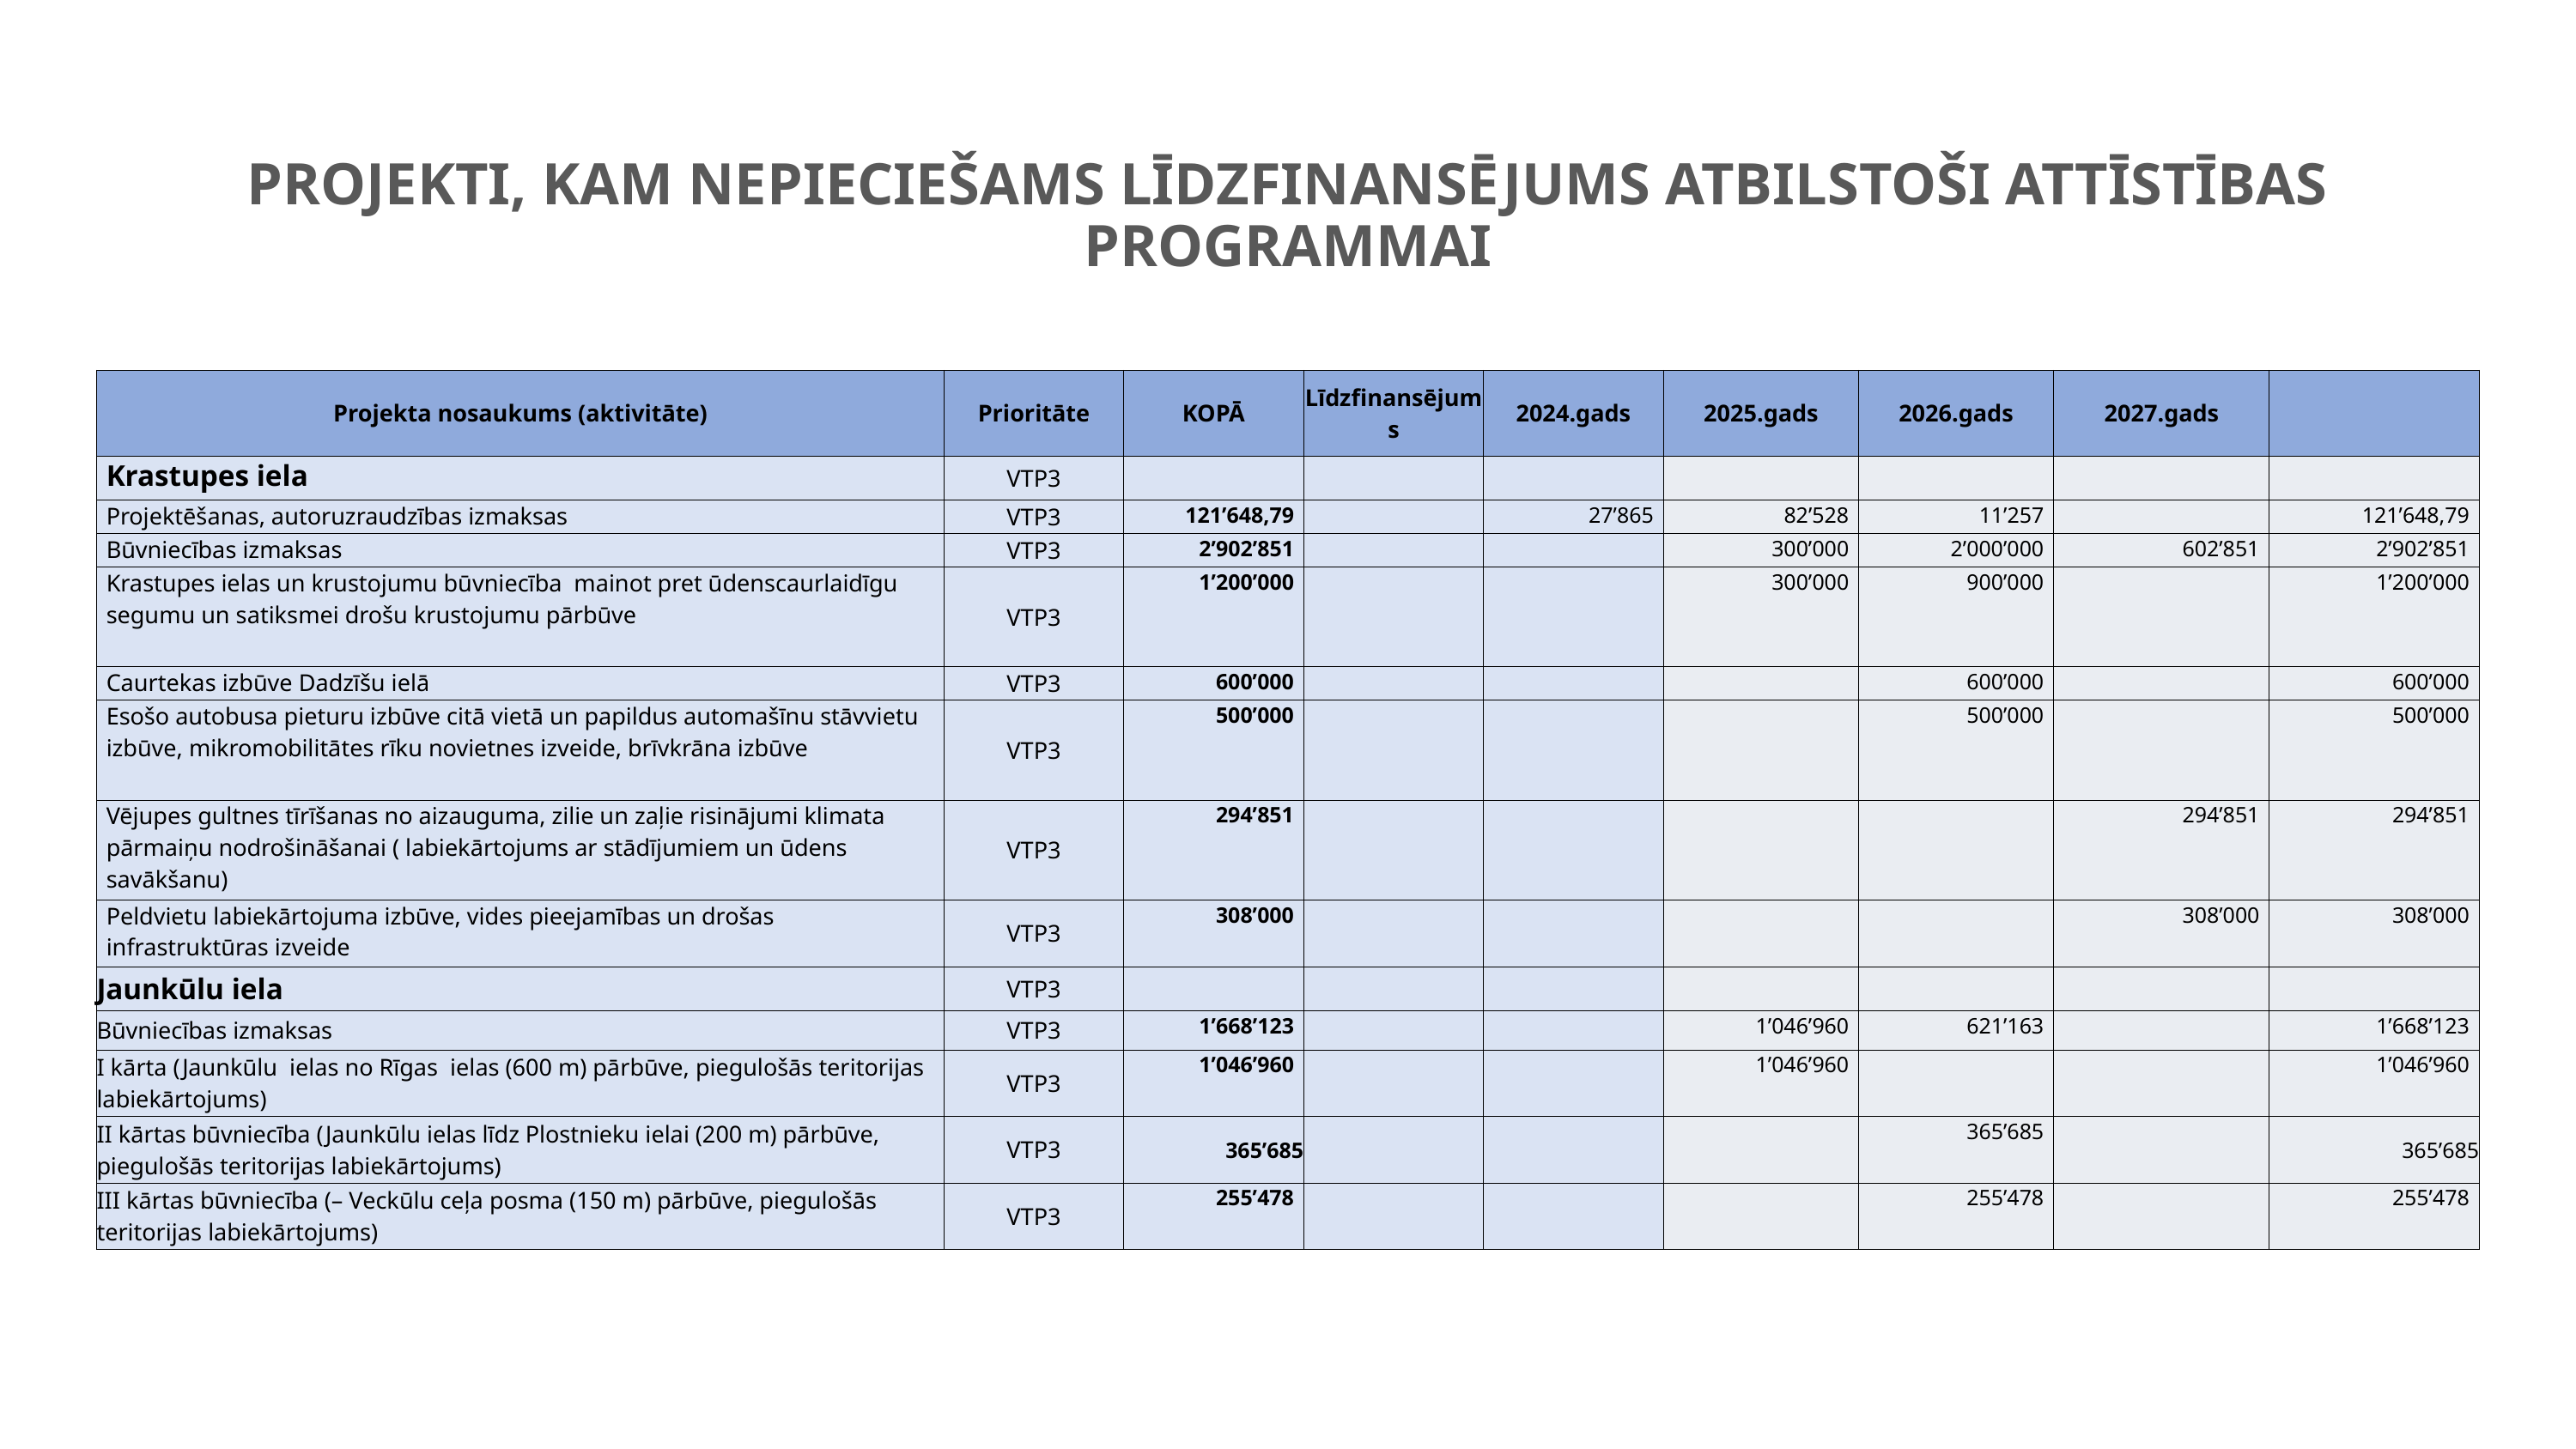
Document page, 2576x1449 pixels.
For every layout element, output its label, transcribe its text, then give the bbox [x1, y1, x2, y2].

table_cell 1’046’960 [1124, 1051, 1303, 1116]
table_cell [2054, 1184, 2269, 1249]
table_cell 255’478 [2269, 1184, 2479, 1249]
table_cell 900’000 [1859, 567, 2053, 666]
table_cell [2269, 967, 2479, 1010]
table_cell 1’668’123 [2269, 1011, 2479, 1050]
table_cell Vējupes gultnes tīrīšanas no aizauguma, zilie un zaļie risinājumi klimata pārmaiņu nodrošināšanai ( labiekārtojums ar stādījumiem un ūdens savākšanu) [97, 801, 944, 900]
table_cell 500’000 [1859, 700, 2053, 800]
table_cell 365’685 [1124, 1117, 1303, 1183]
table_cell [1304, 700, 1483, 800]
table_cell [1664, 967, 1858, 1010]
table_cell [1484, 700, 1663, 800]
table_cell 1’200’000 [1124, 567, 1303, 666]
table_cell VTP3 [945, 700, 1123, 800]
table_cell VTP3 [945, 667, 1123, 700]
table_cell [1304, 667, 1483, 700]
table_cell 255’478 [1859, 1184, 2053, 1249]
table_cell Krastupes ielas un krustojumu būvniecība mainot pret ūdenscaurlaidīgu segumu un satiksmei drošu krustojumu pārbūve [97, 567, 944, 666]
table_cell [2054, 1011, 2269, 1050]
table_cell [2054, 457, 2269, 500]
table_cell [1859, 1051, 2053, 1116]
table_cell [1484, 1011, 1663, 1050]
table_cell [1664, 801, 1858, 900]
table_cell 308’000 [1124, 900, 1303, 967]
table_cell 121’648,79 [1124, 500, 1303, 533]
table_cell [1664, 1117, 1858, 1183]
table_cell 1’046’960 [1664, 1011, 1858, 1050]
table_cell [1484, 667, 1663, 700]
table_cell [1304, 457, 1483, 500]
table_cell III kārtas būvniecība (– Veckūlu ceļa posma (150 m) pārbūve, piegulošās teritorijas labiekārtojums) [97, 1184, 944, 1249]
table_cell 294’851 [2054, 801, 2269, 900]
table_cell [1304, 500, 1483, 533]
table_cell [1484, 801, 1663, 900]
table_cell [1304, 967, 1483, 1010]
table_cell 308’000 [2054, 900, 2269, 967]
table_header Projekta nosaukums (aktivitāte) [97, 371, 944, 456]
table_cell [1664, 457, 1858, 500]
table_cell VTP3 [945, 1184, 1123, 1249]
table_cell Projektēšanas, autoruzraudzības izmaksas [97, 500, 944, 533]
table_cell [1304, 1051, 1483, 1116]
table_cell [1484, 1117, 1663, 1183]
table_header Līdzfinansējums [1304, 371, 1483, 456]
table_cell [2054, 567, 2269, 666]
table_cell 2’000’000 [1859, 534, 2053, 567]
table_cell [1124, 967, 1303, 1010]
table_cell 2’902’851 [1124, 534, 1303, 567]
table_cell 365’685 [1859, 1117, 2053, 1183]
table_cell [1304, 534, 1483, 567]
table_cell 300’000 [1664, 534, 1858, 567]
table_cell 1’200’000 [2269, 567, 2479, 666]
table_cell [2054, 1051, 2269, 1116]
table_cell VTP3 [945, 534, 1123, 567]
table_cell VTP3 [945, 1051, 1123, 1116]
table_cell I kārta (Jaunkūlu ielas no Rīgas ielas (600 m) pārbūve, piegulošās teritorijas labiekārtojums) [97, 1051, 944, 1116]
table_cell 1’046’960 [2269, 1051, 2479, 1116]
table_cell Krastupes iela [97, 457, 944, 500]
title Projekti, kam nepieciešams līdzfinansējums atbilstoši attīstības programmai [177, 76, 2399, 357]
table_cell [2054, 700, 2269, 800]
table_cell 27’865 [1484, 500, 1663, 533]
table_cell [1859, 801, 2053, 900]
table_cell VTP3 [945, 500, 1123, 533]
table_cell [2054, 1117, 2269, 1183]
table_cell Esošo autobusa pieturu izbūve citā vietā un papildus automašīnu stāvvietu izbūve, mikromobilitātes rīku novietnes izveide, brīvkrāna izbūve [97, 700, 944, 800]
table_cell [1124, 457, 1303, 500]
table_header KOPĀ [1124, 371, 1303, 456]
table_cell VTP3 [945, 567, 1123, 666]
table_cell 500’000 [2269, 700, 2479, 800]
table_cell [1484, 1184, 1663, 1249]
table_cell 11’257 [1859, 500, 2053, 533]
table_cell VTP3 [945, 900, 1123, 967]
table_cell [1664, 667, 1858, 700]
table_cell [1304, 567, 1483, 666]
table_cell VTP3 [945, 457, 1123, 500]
table_cell [1484, 534, 1663, 567]
table_cell 500’000 [1124, 700, 1303, 800]
table_cell [1859, 900, 2053, 967]
table_header [2269, 371, 2479, 456]
table_cell VTP3 [945, 1011, 1123, 1050]
table_cell 255’478 [1124, 1184, 1303, 1249]
table_cell [1304, 1184, 1483, 1249]
table_cell [1859, 457, 2053, 500]
table_cell [1484, 1051, 1663, 1116]
table_cell 1’668’123 [1124, 1011, 1303, 1050]
table_header 2025.gads [1664, 371, 1858, 456]
table_cell 2’902’851 [2269, 534, 2479, 567]
table_cell 602’851 [2054, 534, 2269, 567]
table_cell 600’000 [2269, 667, 2479, 700]
table_header 2026.gads [1859, 371, 2053, 456]
table_cell 1’046’960 [1664, 1051, 1858, 1116]
table_cell 294’851 [2269, 801, 2479, 900]
table_header Prioritāte [945, 371, 1123, 456]
table_cell 82’528 [1664, 500, 1858, 533]
table_cell [1484, 567, 1663, 666]
table_cell [1664, 900, 1858, 967]
table_cell 308’000 [2269, 900, 2479, 967]
table_cell II kārtas būvniecība (Jaunkūlu ielas līdz Plostnieku ielai (200 m) pārbūve, piegulošās teritorijas labiekārtojums) [97, 1117, 944, 1183]
table_header 2027.gads [2054, 371, 2269, 456]
table_cell 600’000 [1859, 667, 2053, 700]
table_cell [1304, 900, 1483, 967]
table_cell [2269, 457, 2479, 500]
table_cell VTP3 [945, 801, 1123, 900]
table_cell 294’851 [1124, 801, 1303, 900]
table_cell 600’000 [1124, 667, 1303, 700]
table_cell Peldvietu labiekārtojuma izbūve, vides pieejamības un drošas infrastruktūras izveide [97, 900, 944, 967]
table_cell VTP3 [945, 967, 1123, 1010]
table_cell [1664, 700, 1858, 800]
table_header 2024.gads [1484, 371, 1663, 456]
table_cell [2054, 967, 2269, 1010]
table_cell Būvniecības izmaksas [97, 534, 944, 567]
table_cell [1304, 801, 1483, 900]
table_cell [2054, 667, 2269, 700]
table_cell Jaunkūlu iela [97, 967, 944, 1010]
table_cell [1859, 967, 2053, 1010]
table_cell [2054, 500, 2269, 533]
table_cell 621’163 [1859, 1011, 2053, 1050]
table_cell [1484, 900, 1663, 967]
table_cell 121’648,79 [2269, 500, 2479, 533]
table_cell [1484, 967, 1663, 1010]
table_cell [1664, 1184, 1858, 1249]
table_cell 300’000 [1664, 567, 1858, 666]
table_cell [1304, 1117, 1483, 1183]
table_cell [1304, 1011, 1483, 1050]
table_cell Caurtekas izbūve Dadzīšu ielā [97, 667, 944, 700]
table_cell Būvniecības izmaksas [97, 1011, 944, 1050]
table_cell VTP3 [945, 1117, 1123, 1183]
table_cell [1484, 457, 1663, 500]
table_cell 365’685 [2269, 1117, 2479, 1183]
